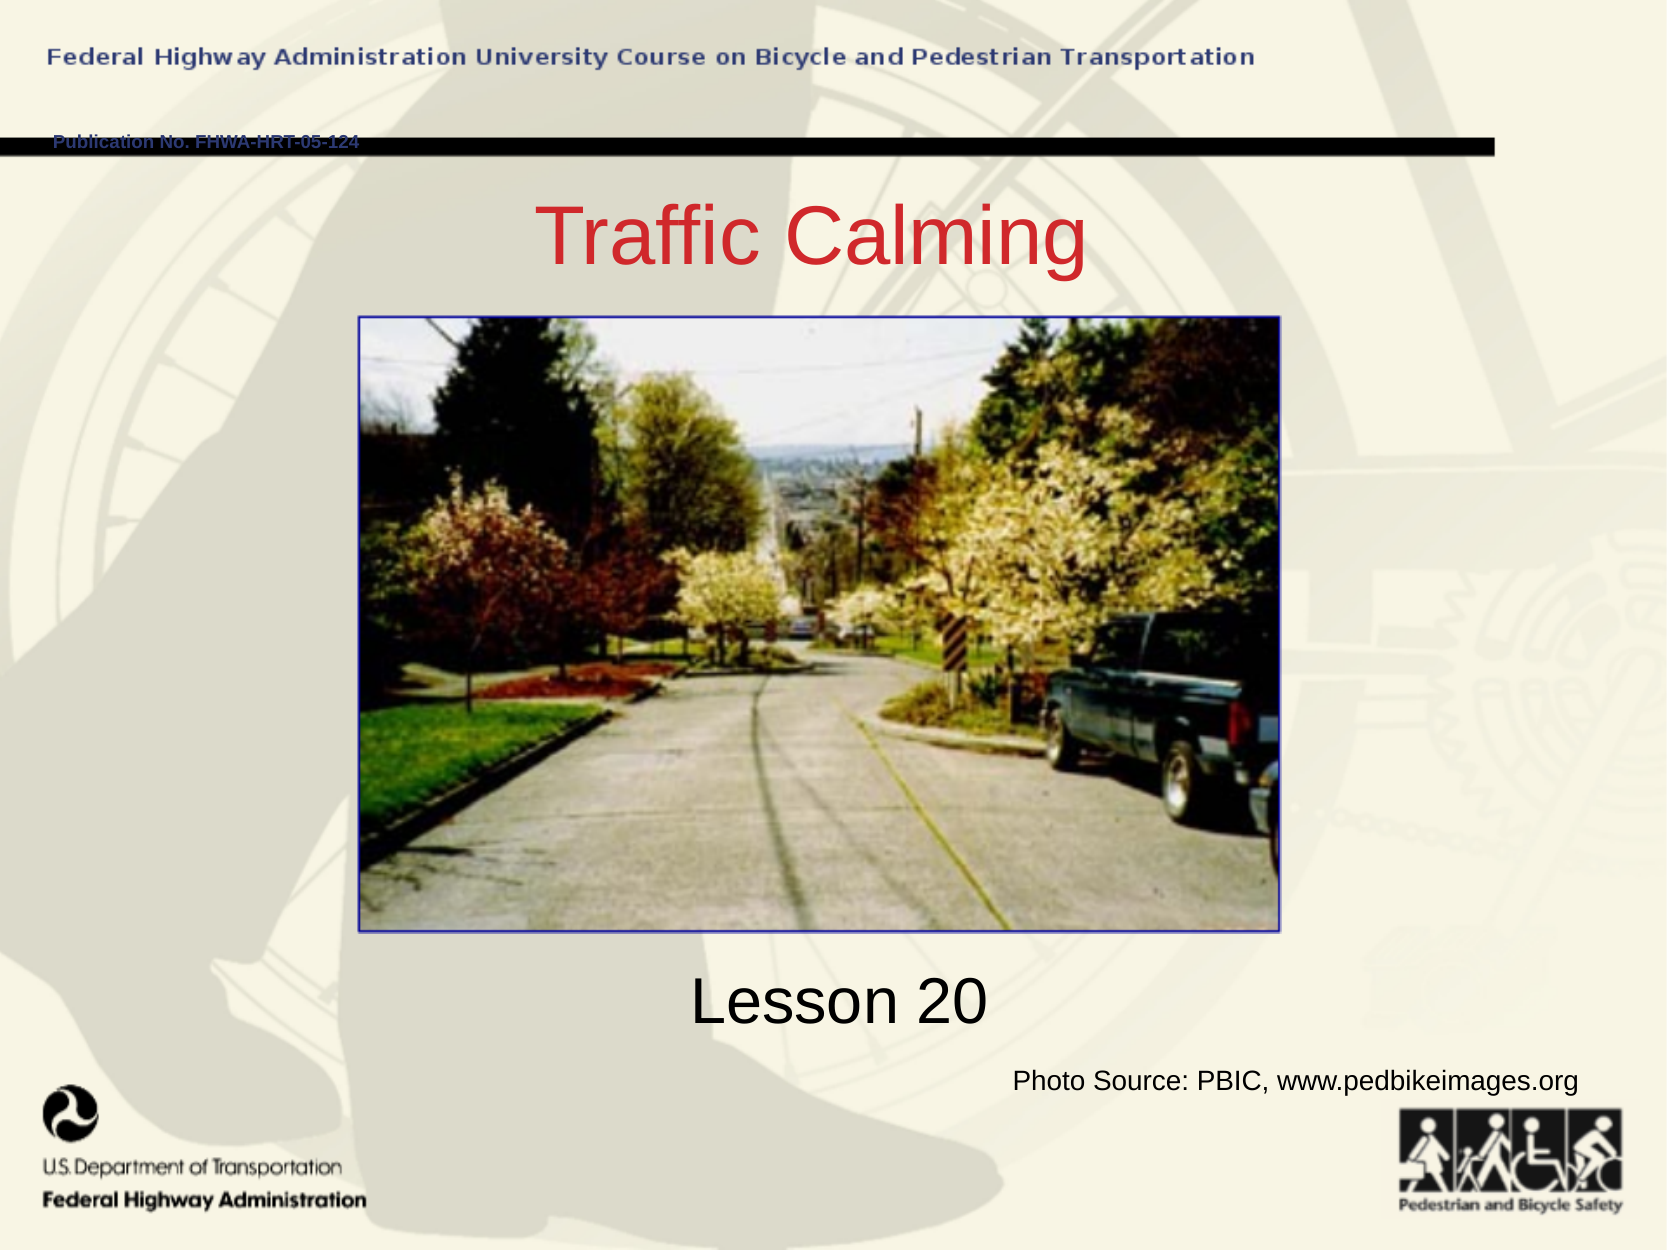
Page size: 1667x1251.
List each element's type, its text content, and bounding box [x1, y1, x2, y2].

text_box Publication No. FHWA-HRT-05-124 [46, 61, 512, 127]
picture [0, 0, 1667, 1250]
subtitle Lesson 20 [266, 952, 1413, 1046]
title Traffic Calming [113, 119, 1510, 324]
text_box Photo Source: PBIC, www.pedbikeimages.org [72, 1050, 1593, 1096]
